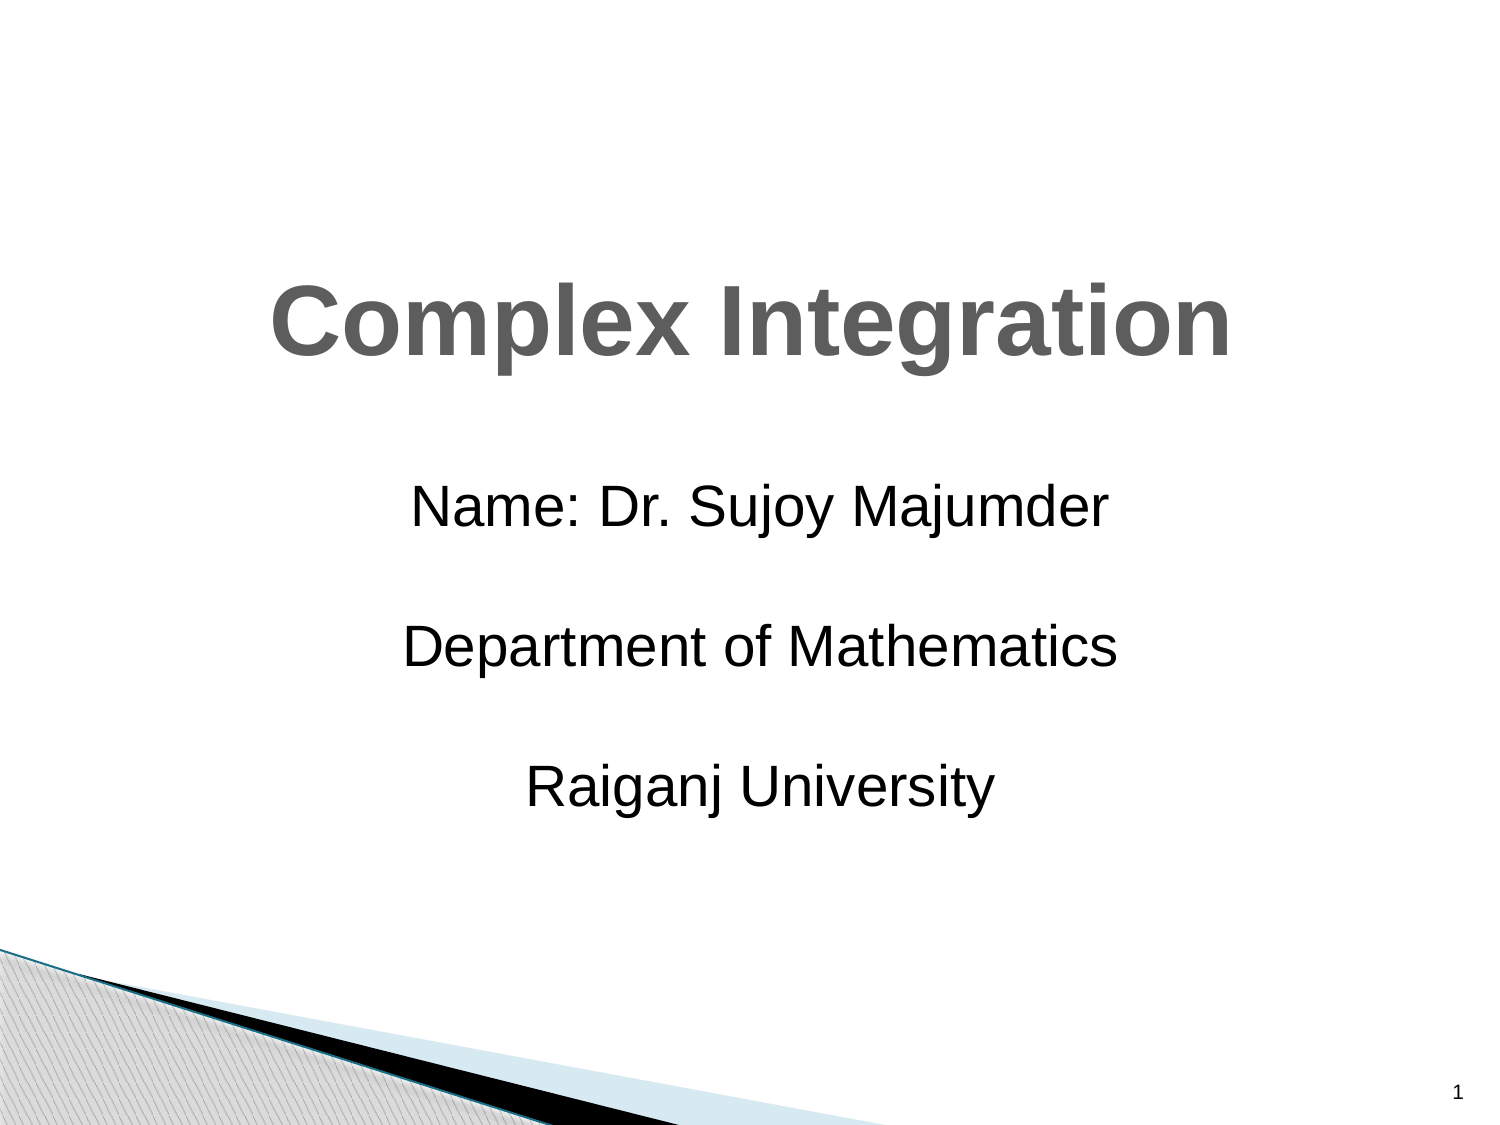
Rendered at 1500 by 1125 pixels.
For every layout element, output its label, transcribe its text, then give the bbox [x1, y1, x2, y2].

text_box Complex Integration [58, 247, 1446, 383]
slide_number 1 [1418, 1051, 1479, 1112]
text_box Name: Dr. Sujoy Majumder Department of Mathematics Raiganj University [296, 391, 1226, 826]
